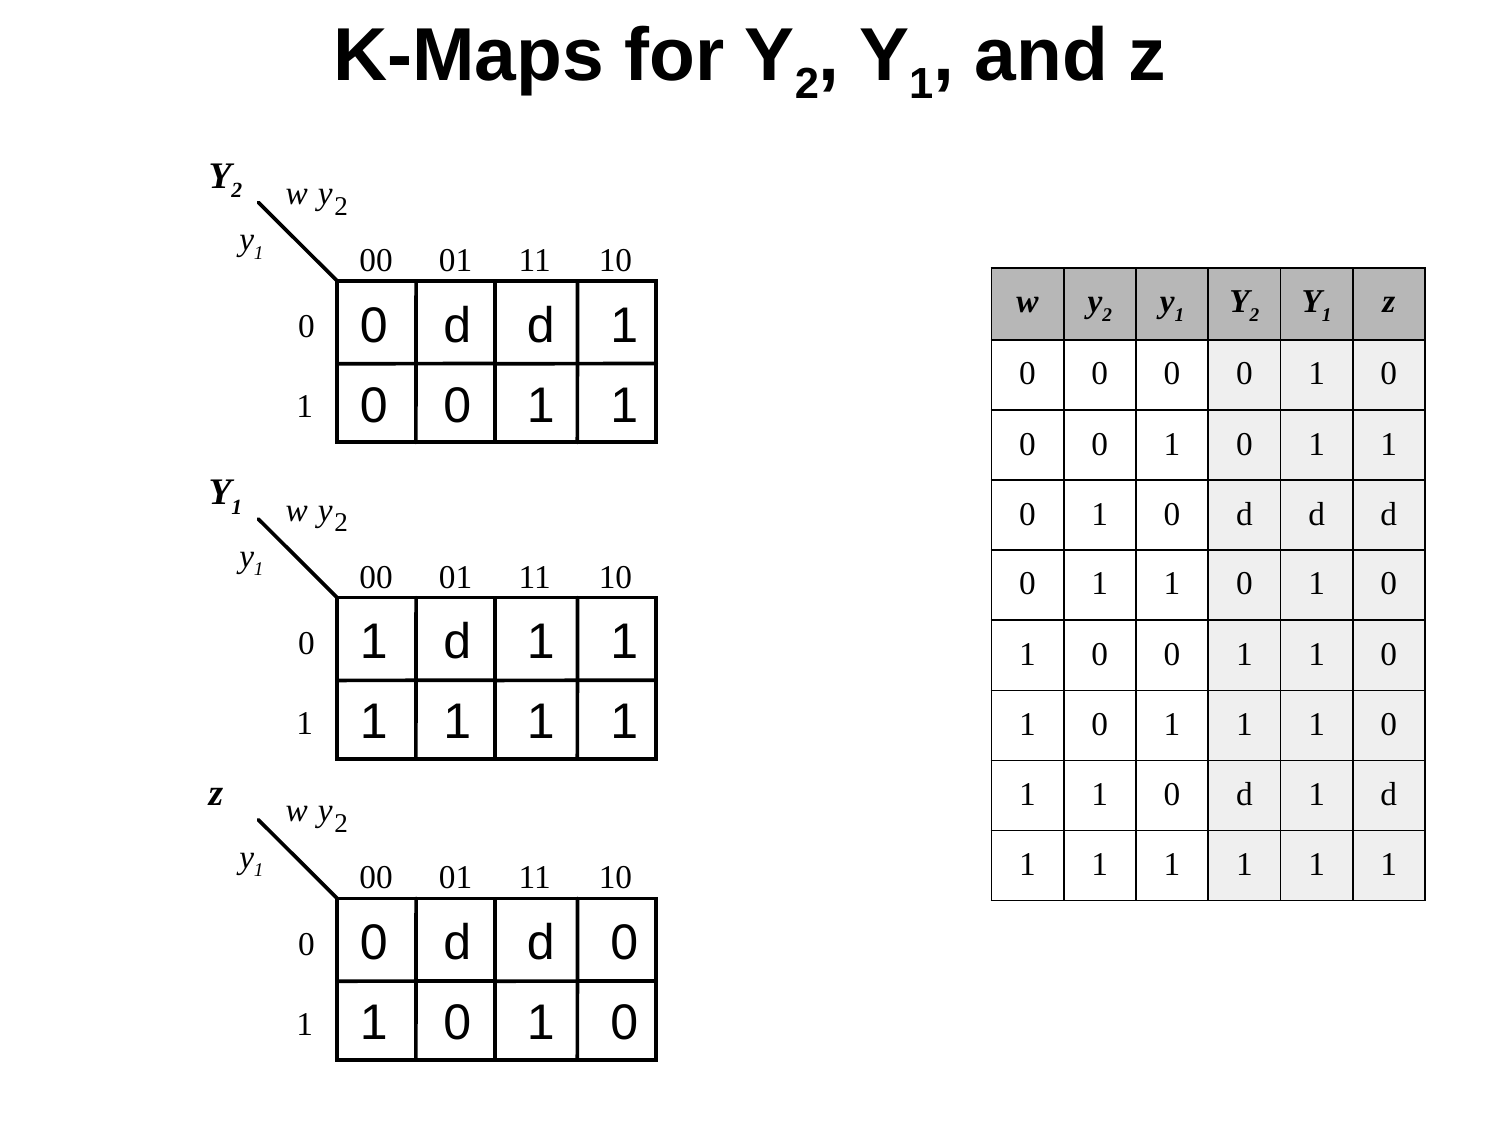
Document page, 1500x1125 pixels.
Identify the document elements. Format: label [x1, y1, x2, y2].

text_box [0, 0, 1500, 113]
table_cell [1281, 621, 1352, 690]
table_cell [1354, 691, 1424, 760]
table_cell [1354, 481, 1424, 549]
table_cell [1209, 481, 1280, 549]
table_cell [1354, 761, 1424, 830]
table_cell [1065, 691, 1135, 760]
table_cell [992, 621, 1063, 690]
table_cell [992, 411, 1063, 479]
table_cell [1065, 761, 1135, 830]
table_header [1209, 269, 1280, 339]
table_cell [1209, 761, 1280, 830]
table_cell [992, 831, 1063, 900]
table_cell [1065, 831, 1135, 900]
table_header [1137, 269, 1207, 339]
table_cell [1281, 411, 1352, 479]
table_cell [1137, 551, 1207, 619]
table_cell [992, 551, 1063, 619]
table_cell [1354, 551, 1424, 619]
table_header [1065, 269, 1135, 339]
table_cell [1354, 411, 1424, 479]
table_cell [1065, 621, 1135, 690]
table_cell [1065, 481, 1135, 549]
table_cell [992, 341, 1063, 409]
table_cell [1209, 831, 1280, 900]
table_cell [1354, 341, 1424, 409]
table_header [1281, 269, 1352, 339]
table_cell [992, 691, 1063, 760]
table_cell [1137, 691, 1207, 760]
table_cell [1137, 761, 1207, 830]
table_cell [1065, 551, 1135, 619]
table_cell [1281, 761, 1352, 830]
table_cell [1209, 621, 1280, 690]
table_cell [1137, 831, 1207, 900]
text_box [208, 150, 657, 443]
table_cell [1065, 341, 1135, 409]
table_cell [1281, 341, 1352, 409]
table_cell [1281, 831, 1352, 900]
table_cell [1137, 411, 1207, 479]
table_cell [1137, 341, 1207, 409]
table_cell [1137, 481, 1207, 549]
table_cell [1209, 691, 1280, 760]
table_cell [1209, 551, 1280, 619]
text_box [208, 767, 657, 1061]
table_cell [1281, 481, 1352, 549]
table_cell [1065, 411, 1135, 479]
table_cell [1137, 621, 1207, 690]
table_cell [1354, 621, 1424, 690]
table_cell [992, 481, 1063, 549]
table_cell [992, 761, 1063, 830]
table_cell [1281, 551, 1352, 619]
table_cell [1209, 341, 1280, 409]
text_box [208, 467, 657, 760]
table_cell [1354, 831, 1424, 900]
table_header [1354, 269, 1424, 339]
table_cell [1209, 411, 1280, 479]
table_cell [1281, 691, 1352, 760]
table_header [992, 269, 1063, 339]
